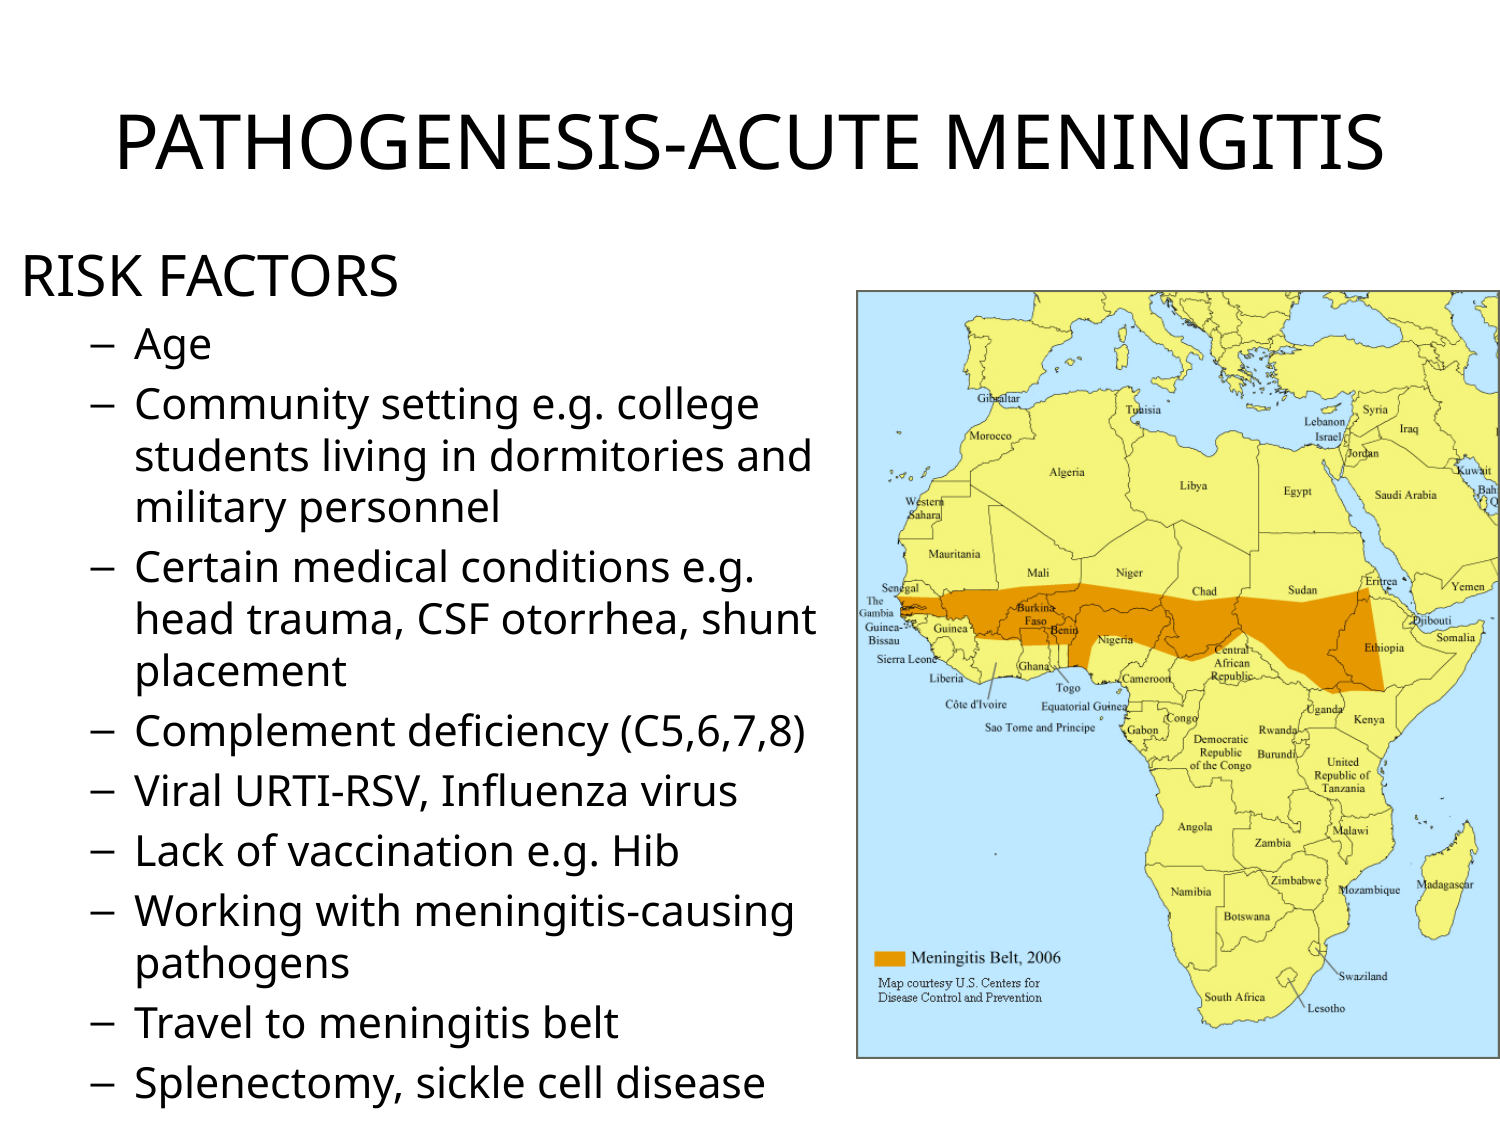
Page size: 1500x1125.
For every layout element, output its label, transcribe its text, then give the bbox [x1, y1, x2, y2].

list RISK FACTORS Age Community setting e.g. college students living in dormitories and military personnel Certain medical conditions e.g. head trauma, CSF otorrhea, shunt placement Complement deficiency (C5,6,7,8) Viral URTI-RSV, Influenza virus Lack of vaccination e.g. Hib Working with meningitis-causing pathogens Travel to meningitis belt Splenectomy, sickle cell disease [5, 231, 857, 1125]
picture [855, 290, 1500, 1059]
title PATHOGENESIS-ACUTE MENINGITIS [75, 45, 1425, 233]
